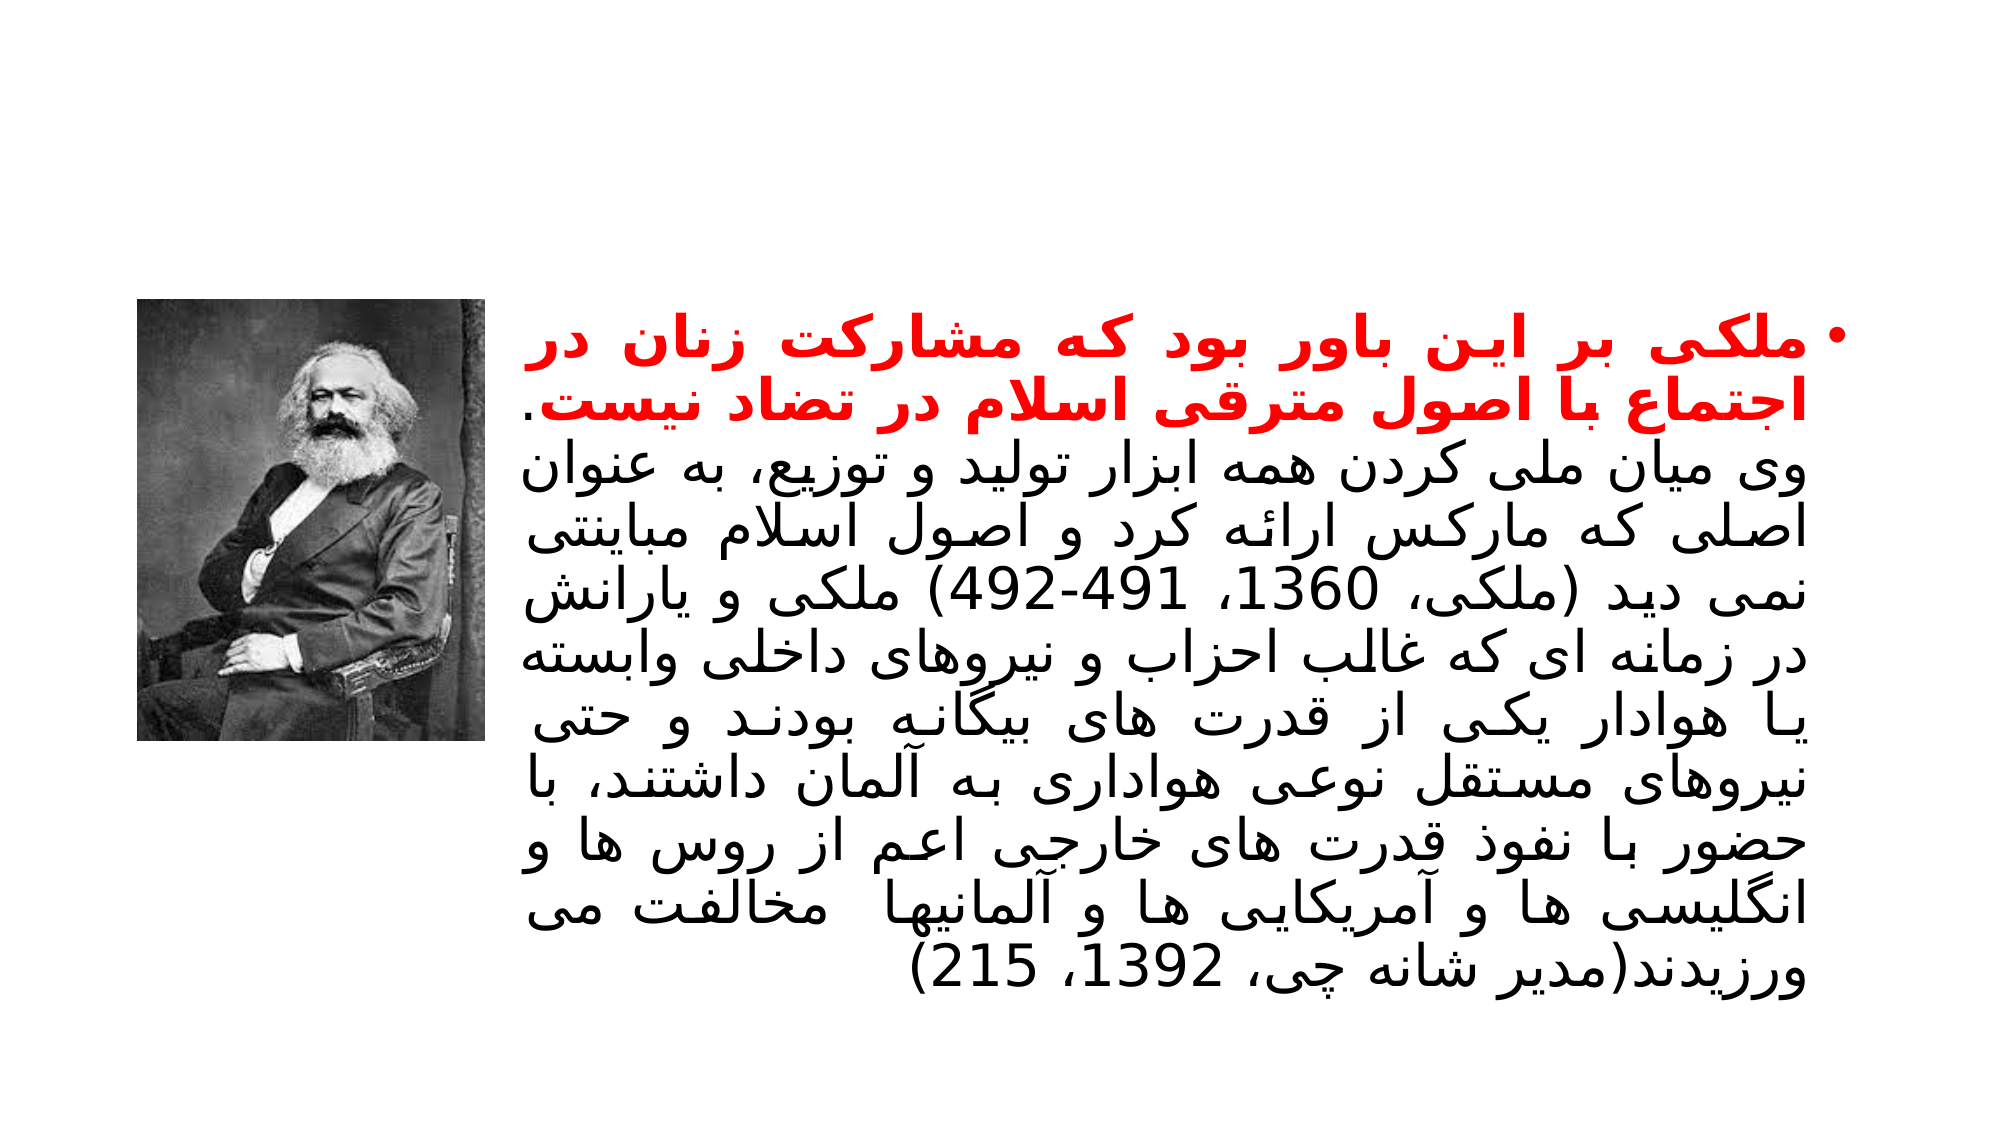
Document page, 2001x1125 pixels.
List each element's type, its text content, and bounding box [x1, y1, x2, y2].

picture [137, 299, 485, 741]
list ملکی بر این باور بود که مشارکت زنان در اجتماع با اصول مترقی اسلام در تضاد نیست. وی میان ملی کردن همه ابزار تولید و توزیع، به عنوان اصلی که مارکس ارائه کرد و اصول اسلام مباینتی نمی دید (ملکی، 1360، 491-492) ملکی و یارانش در زمانه ای که غالب احزاب و نیروهای داخلی وابسته یا هوادار یکی از قدرت های بیگانه بودند و حتی نیروهای مستقل نوعی هواداری به آلمان داشتند، با حضور با نفوذ قدرت های خارجی اعم از روس ها و انگلیسی ها و آمریکایی ها و آلمانیها مخالفت می ورزیدند(مدیر شانه چی، 1392، 215) [503, 299, 1863, 1014]
